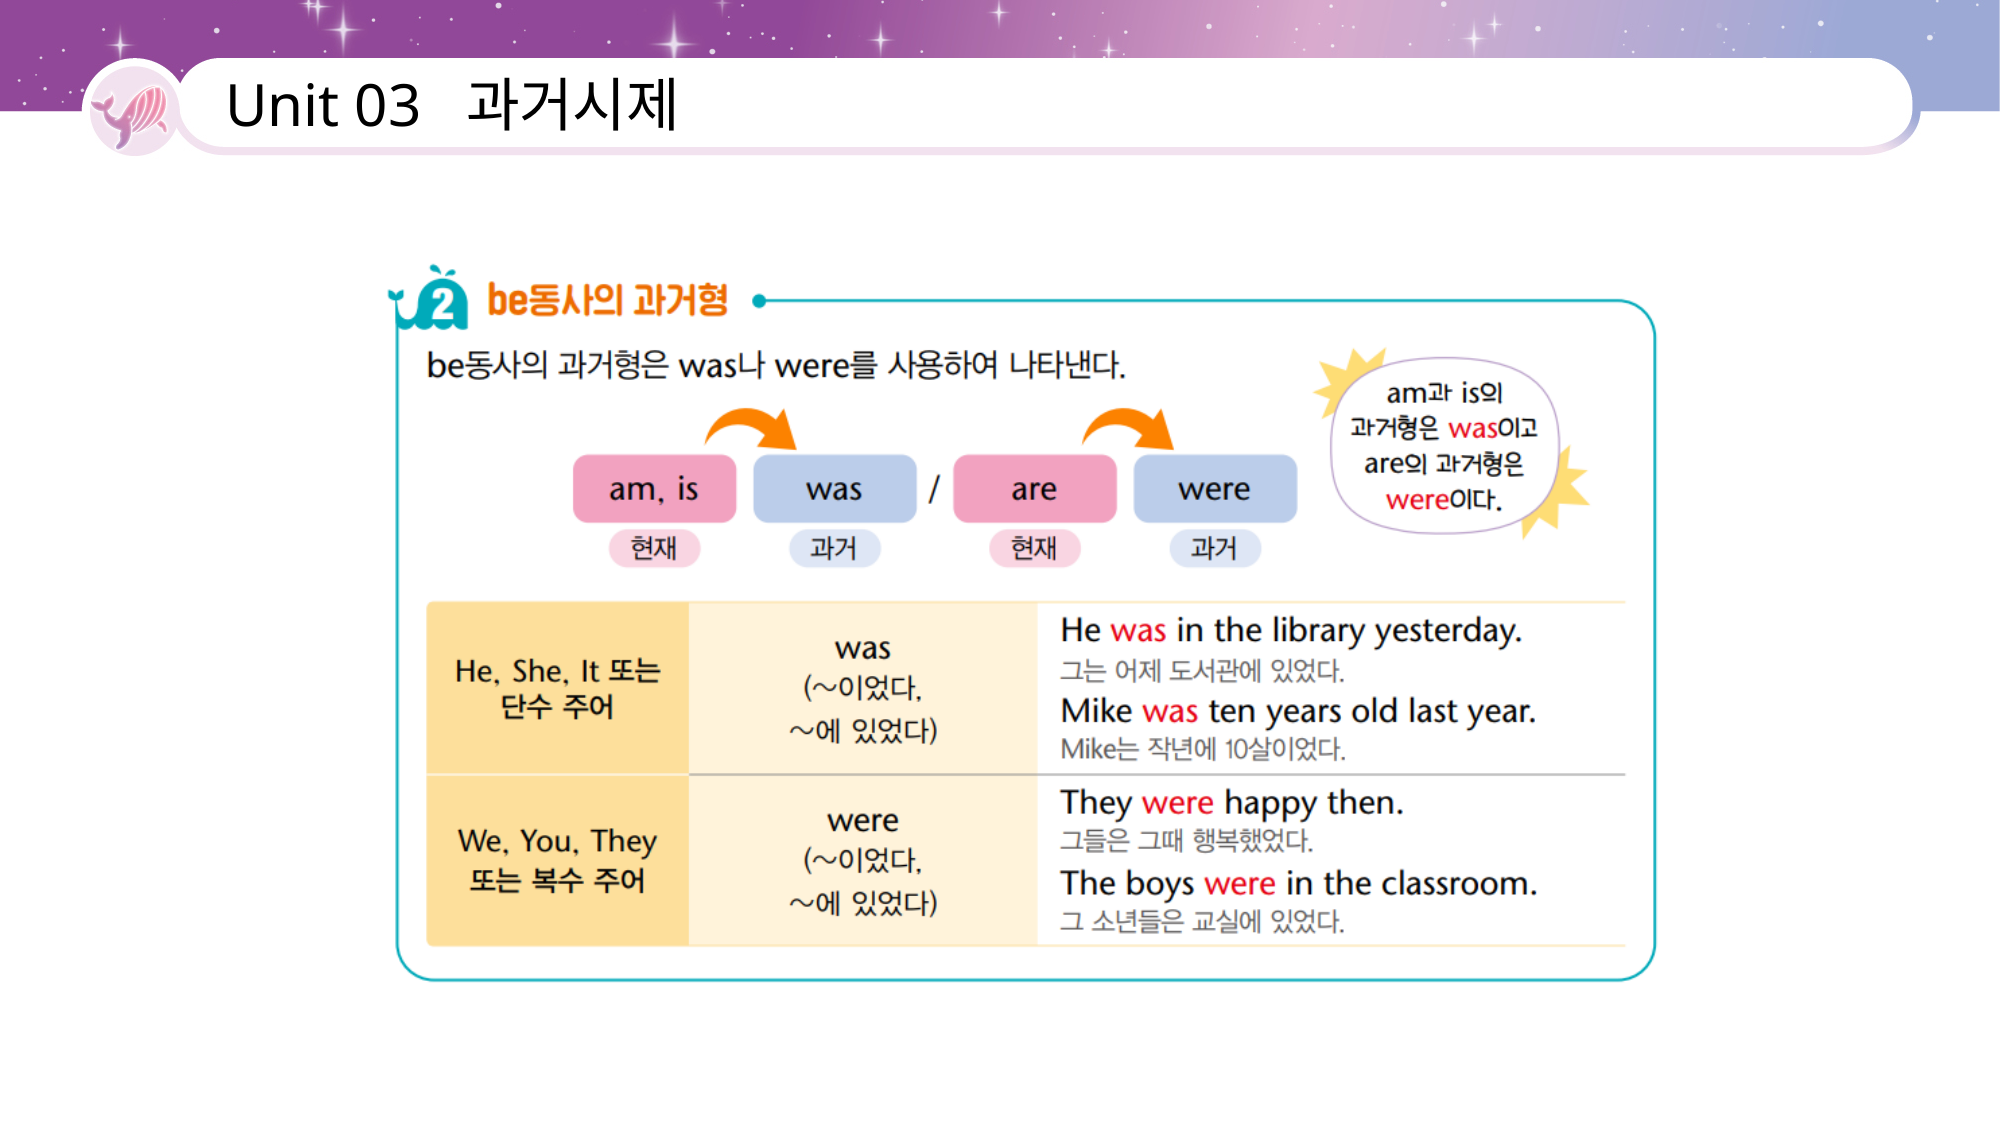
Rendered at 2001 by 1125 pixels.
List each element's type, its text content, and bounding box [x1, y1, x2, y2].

picture [0, 0, 2000, 1125]
title Unit 03 과거시제 [210, 54, 1915, 162]
